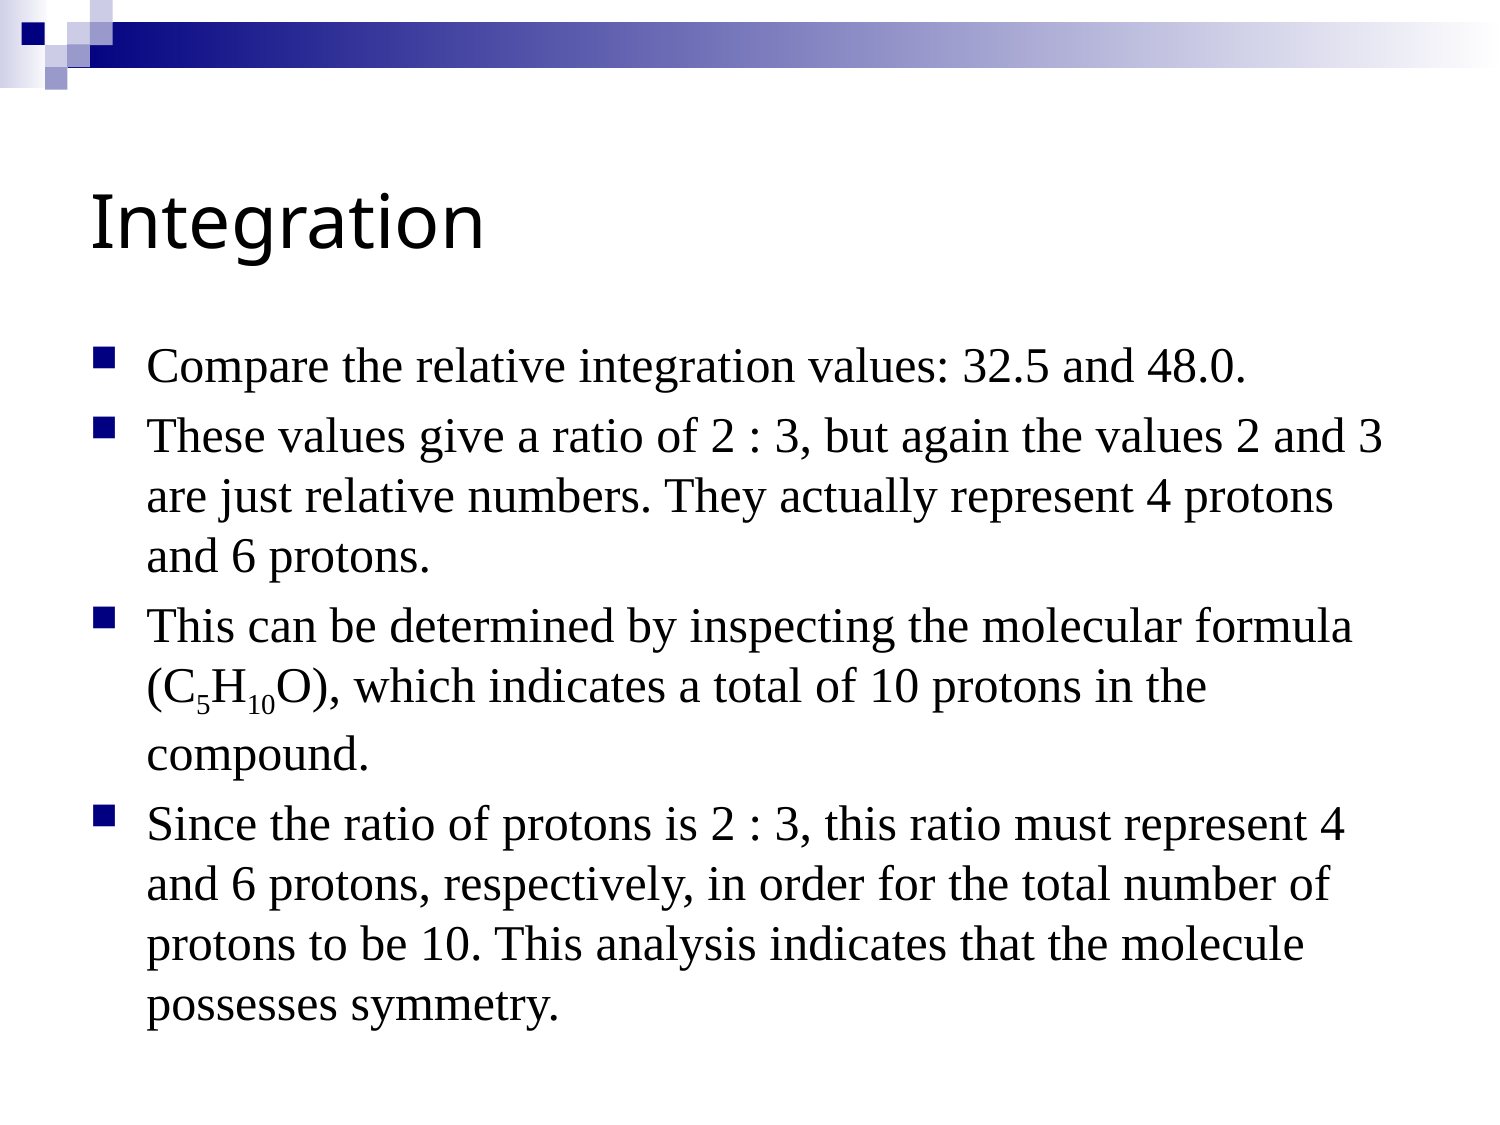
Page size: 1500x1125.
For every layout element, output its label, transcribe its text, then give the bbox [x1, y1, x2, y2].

list Compare the relative integration values: 32.5 and 48.0. These values give a ratio of 2 : 3, but again the values 2 and 3 are just relative numbers. They actually represent 4 protons and 6 protons. This can be determined by inspecting the molecular formula (C5H10O), which indicates a total of 10 protons in the compound. Since the ratio of protons is 2 : 3, this ratio must represent 4 and 6 protons, respectively, in order for the total number of protons to be 10. This analysis indicates that the molecule possesses symmetry. [75, 324, 1425, 963]
title Integration [75, 125, 1425, 313]
